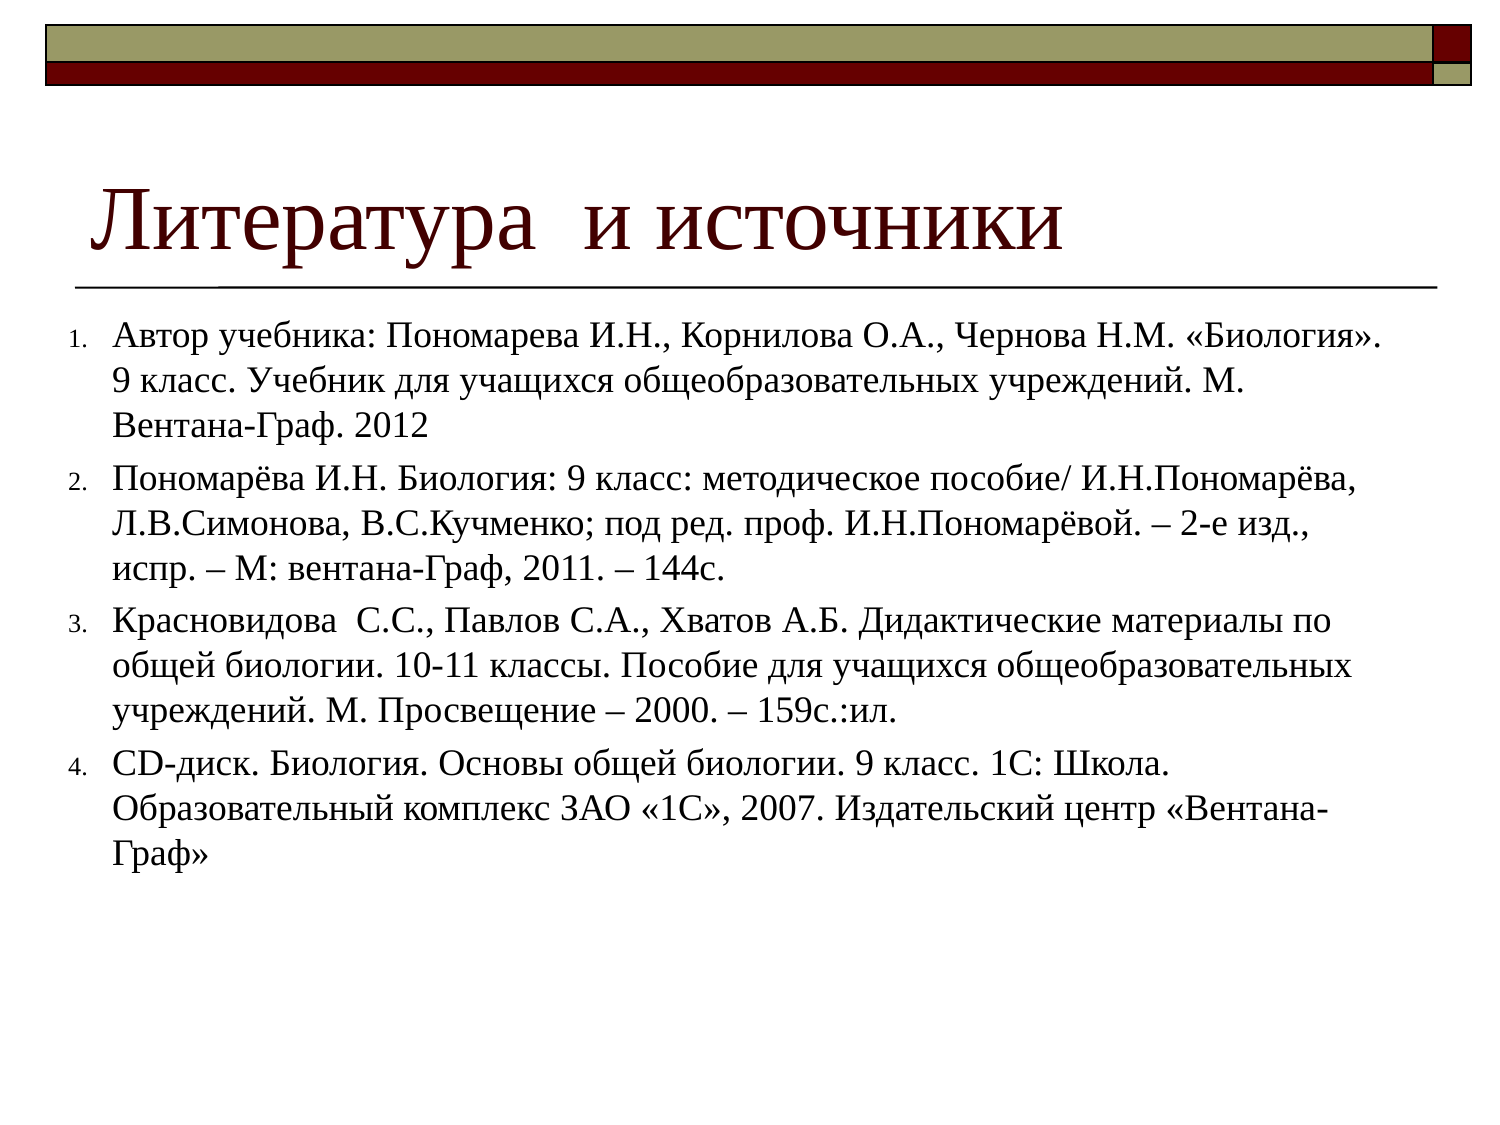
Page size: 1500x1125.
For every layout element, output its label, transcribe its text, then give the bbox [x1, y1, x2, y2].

list Автор учебника: Пономарева И.Н., Корнилова О.А., Чернова Н.М. «Биология». 9 класс. Учебник для учащихся общеобразовательных учреждений. М. Вентана-Граф. 2012 Пономарёва И.Н. Биология: 9 класс: методическое пособие/ И.Н.Пономарёва, Л.В.Симонова, В.С.Кучменко; под ред. проф. И.Н.Пономарёвой. – 2-е изд., испр. – М: вентана-Граф, 2011. – 144с. Красновидова С.С., Павлов С.А., Хватов А.Б. Дидактические материалы по общей биологии. 10-11 классы. Пособие для учащихся общеобразовательных учреждений. М. Просвещение – 2000. – 159с.:ил. CD-диск. Биология. Основы общей биологии. 9 класс. 1С: Школа. Образовательный комплекс ЗАО «1С», 2007. Издательский центр «Вентана-Граф» [53, 302, 1404, 1087]
title Литература и источники [75, 87, 1425, 275]
